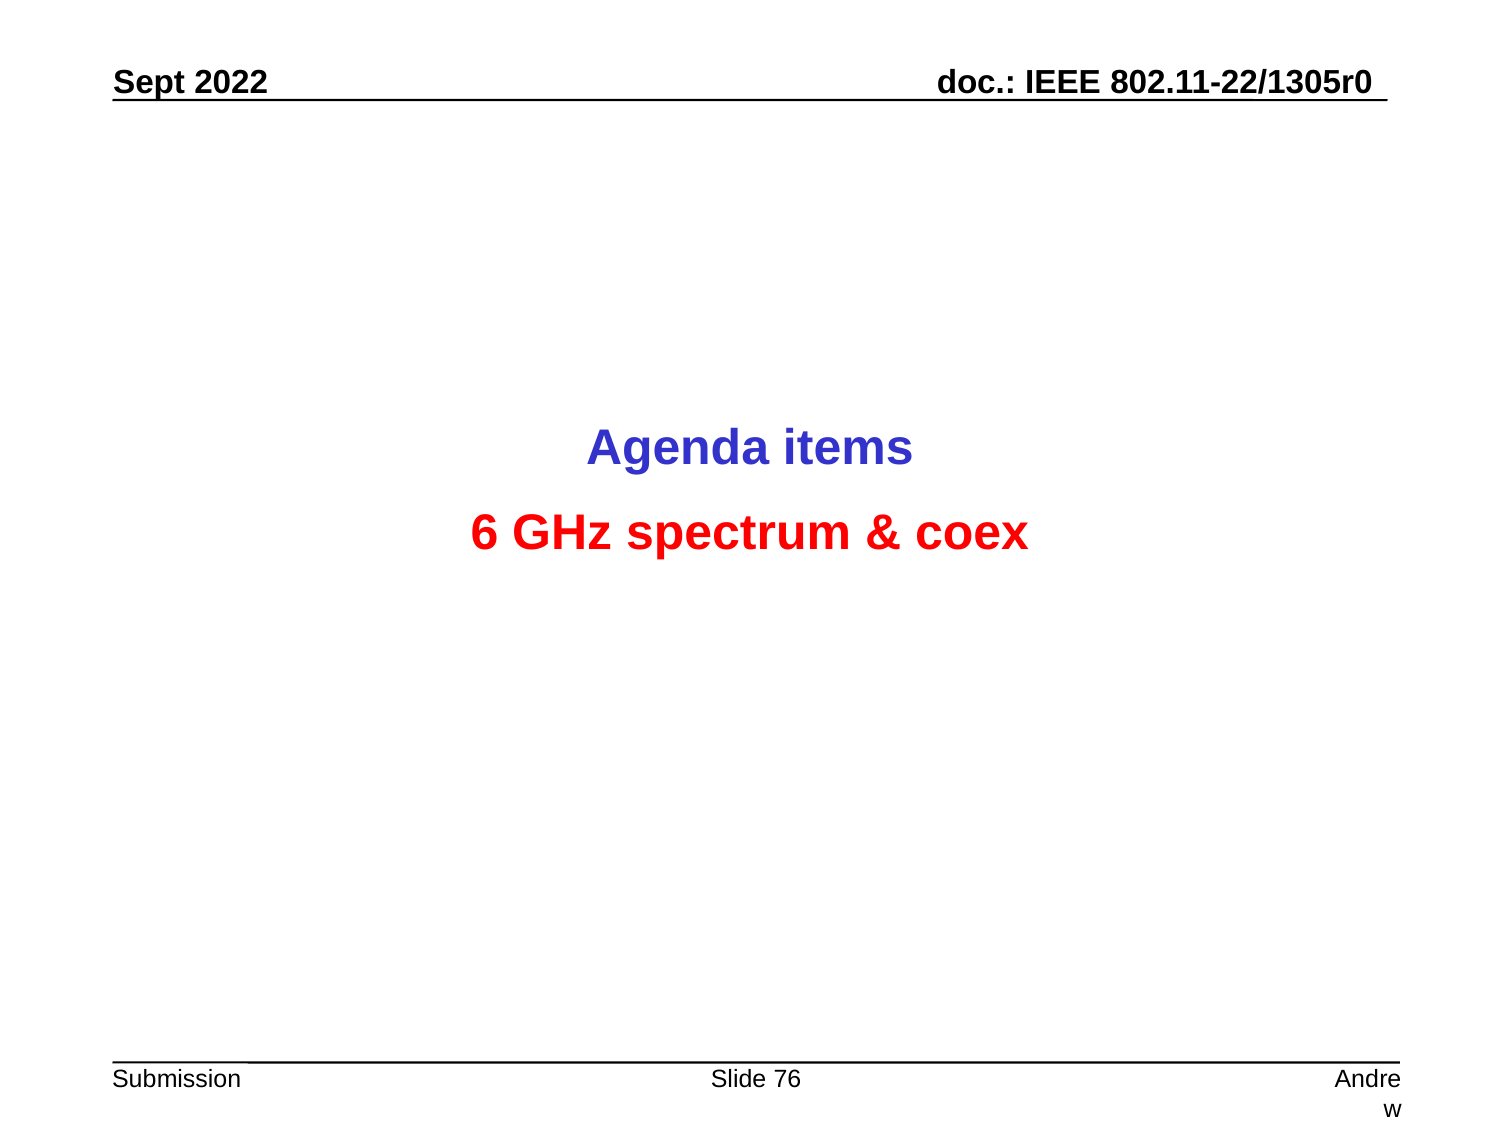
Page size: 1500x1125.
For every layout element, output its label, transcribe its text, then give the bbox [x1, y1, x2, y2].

slide_number Slide 76 [709, 1061, 803, 1093]
list Agenda items 6 GHz spectrum & coex [112, 324, 1388, 650]
footer Andrew Myles, Cisco [1320, 1061, 1402, 1093]
